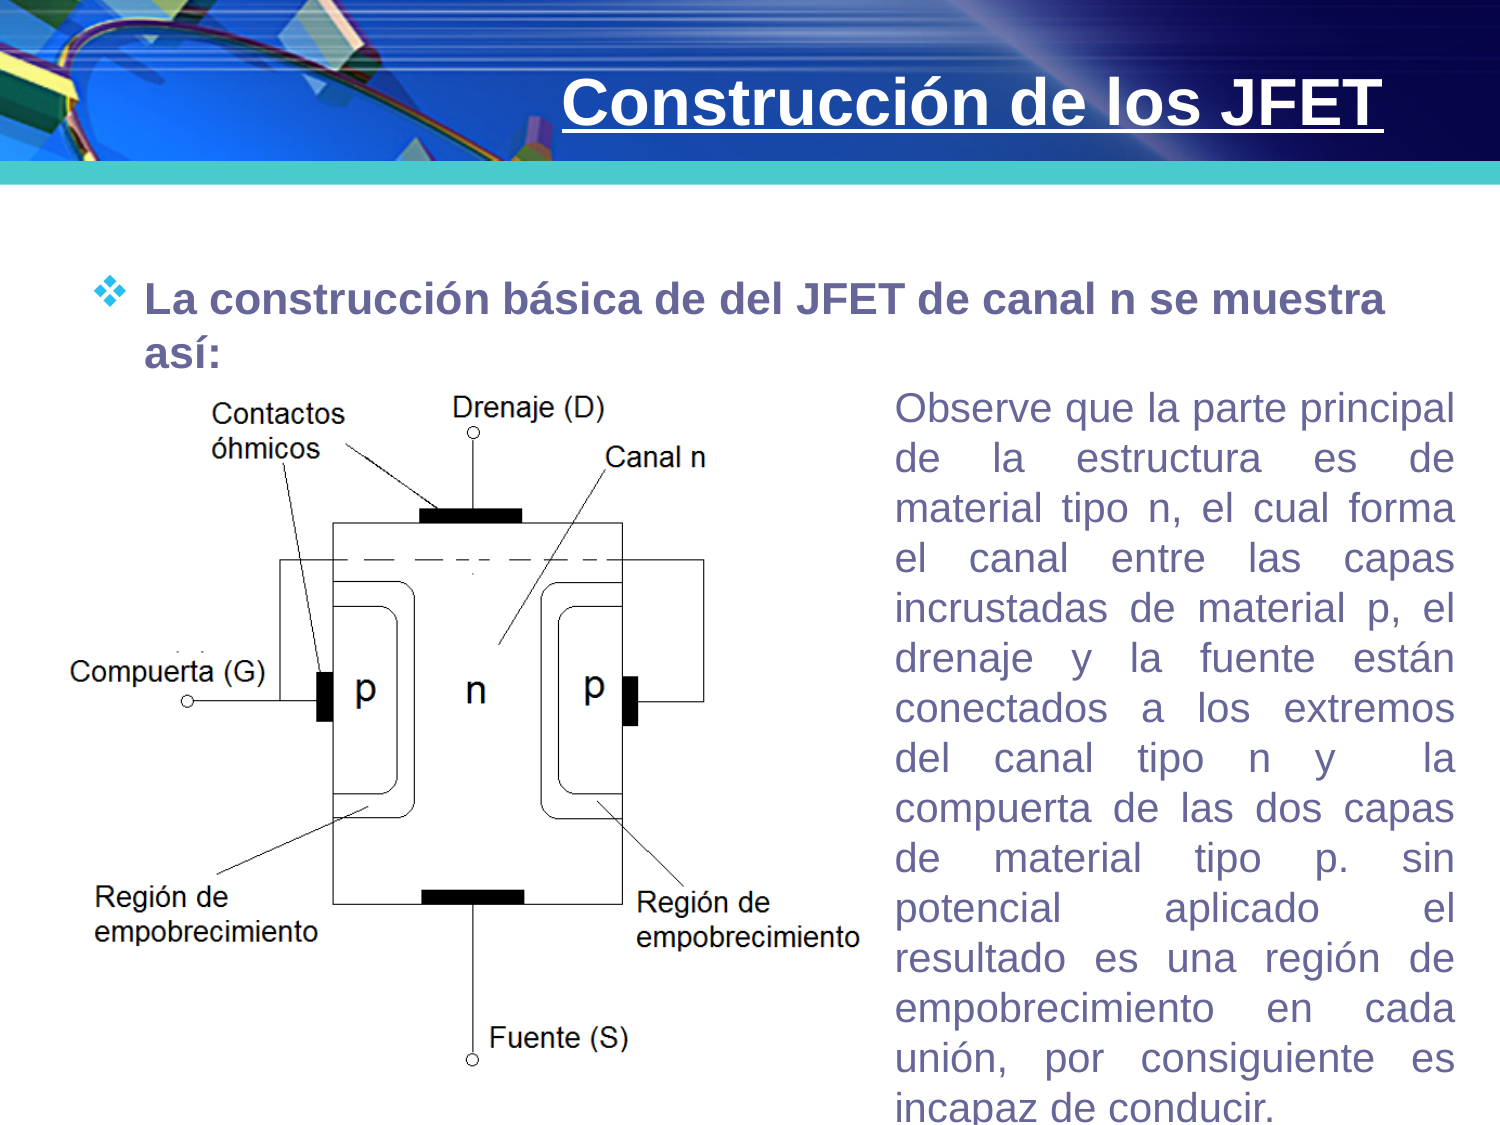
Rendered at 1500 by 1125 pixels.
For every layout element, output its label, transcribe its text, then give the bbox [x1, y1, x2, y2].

picture [52, 373, 869, 1076]
title Construcción de los JFET [103, 52, 1400, 145]
text_box Observe que la parte principal de la estructura es de material tipo n, el cual forma el canal entre las capas incrustadas de material p, el drenaje y la fuente están conectados a los extremos del canal tipo n y la compuerta de las dos capas de material tipo p. sin potencial aplicado el resultado es una región de empobrecimiento en cada unión, por consiguiente es incapaz de conducir. [879, 373, 1471, 1125]
picture [0, 0, 1500, 161]
list La construcción básica de del JFET de canal n se muestra así: [74, 262, 1426, 386]
